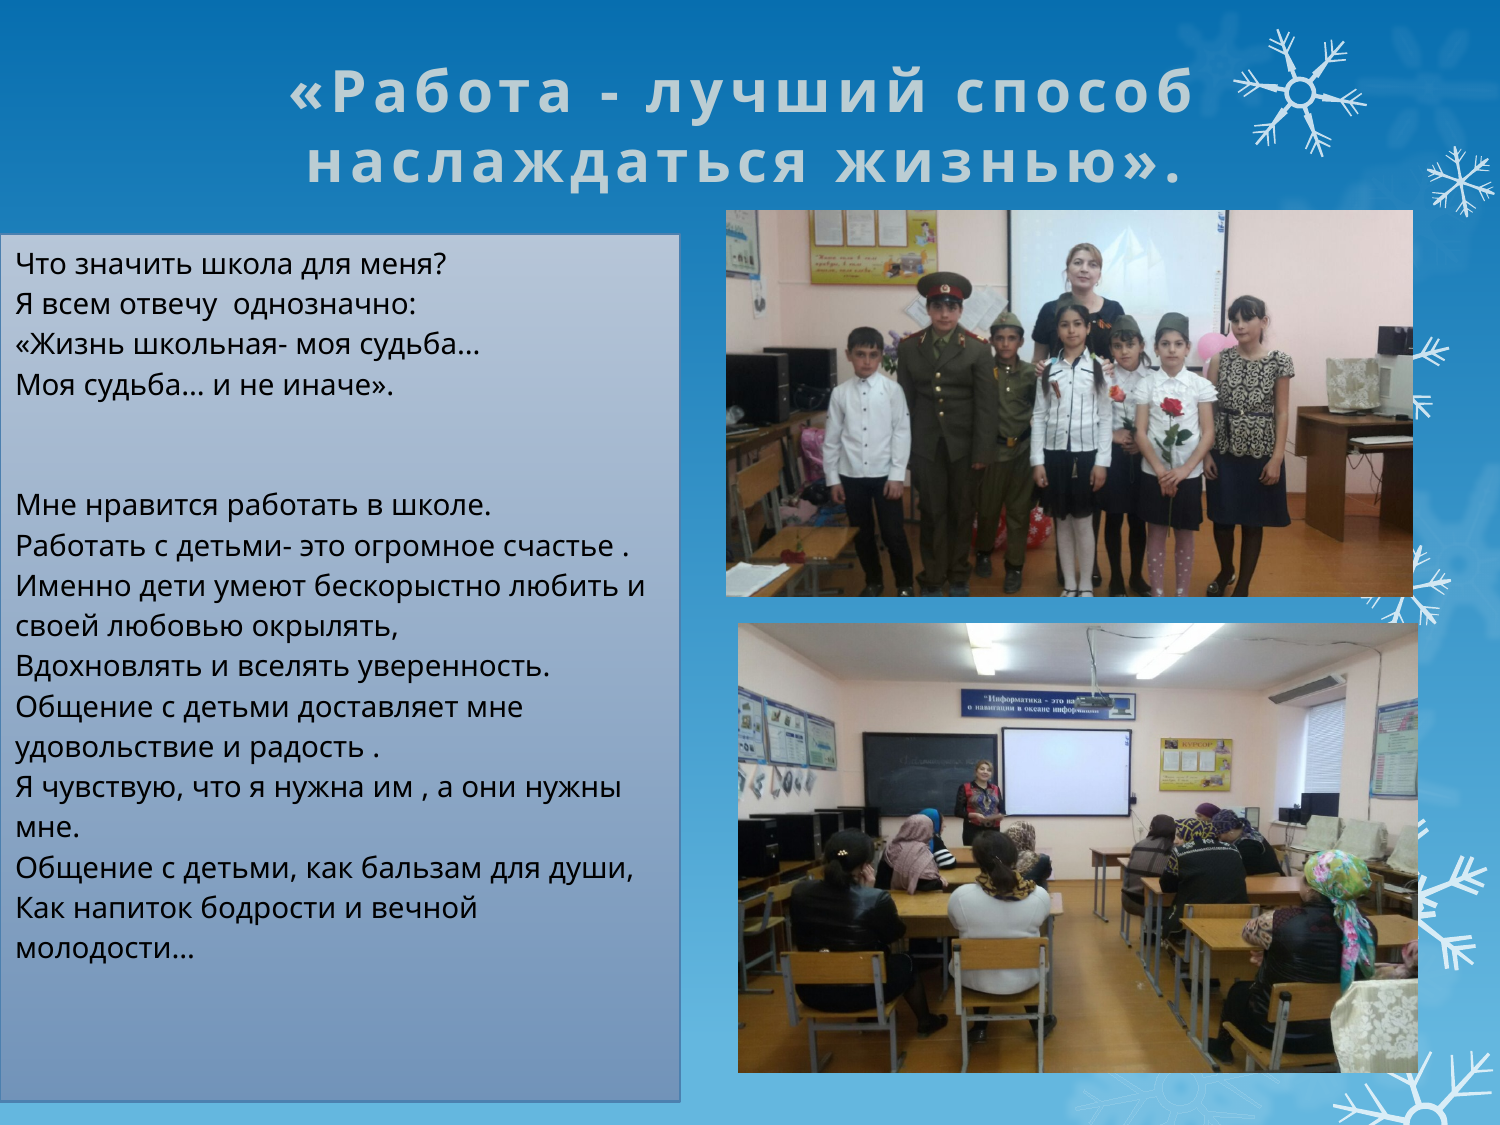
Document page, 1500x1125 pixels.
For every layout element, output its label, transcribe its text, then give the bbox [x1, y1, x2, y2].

picture [725, 210, 1414, 598]
title Что значить школа для меня? Я всем отвечу однозначно: «Жизнь школьная- моя судьба… Моя судьба… и не иначе». Мне нравится работать в школе. Работать с детьми- это огромное счастье . Именно дети умеют бескорыстно любить и своей любовью окрылять, Вдохновлять и вселять уверенность. Общение с детьми доставляет мне удовольствие и радость . Я чувствую, что я нужна им , а они нужны мне. Общение с детьми, как бальзам для души, Как напиток бодрости и вечной молодости… [0, 233, 681, 1103]
picture [737, 623, 1419, 1073]
text_box «Работа - лучший способ наслаждаться жизнью». [35, 46, 1454, 272]
